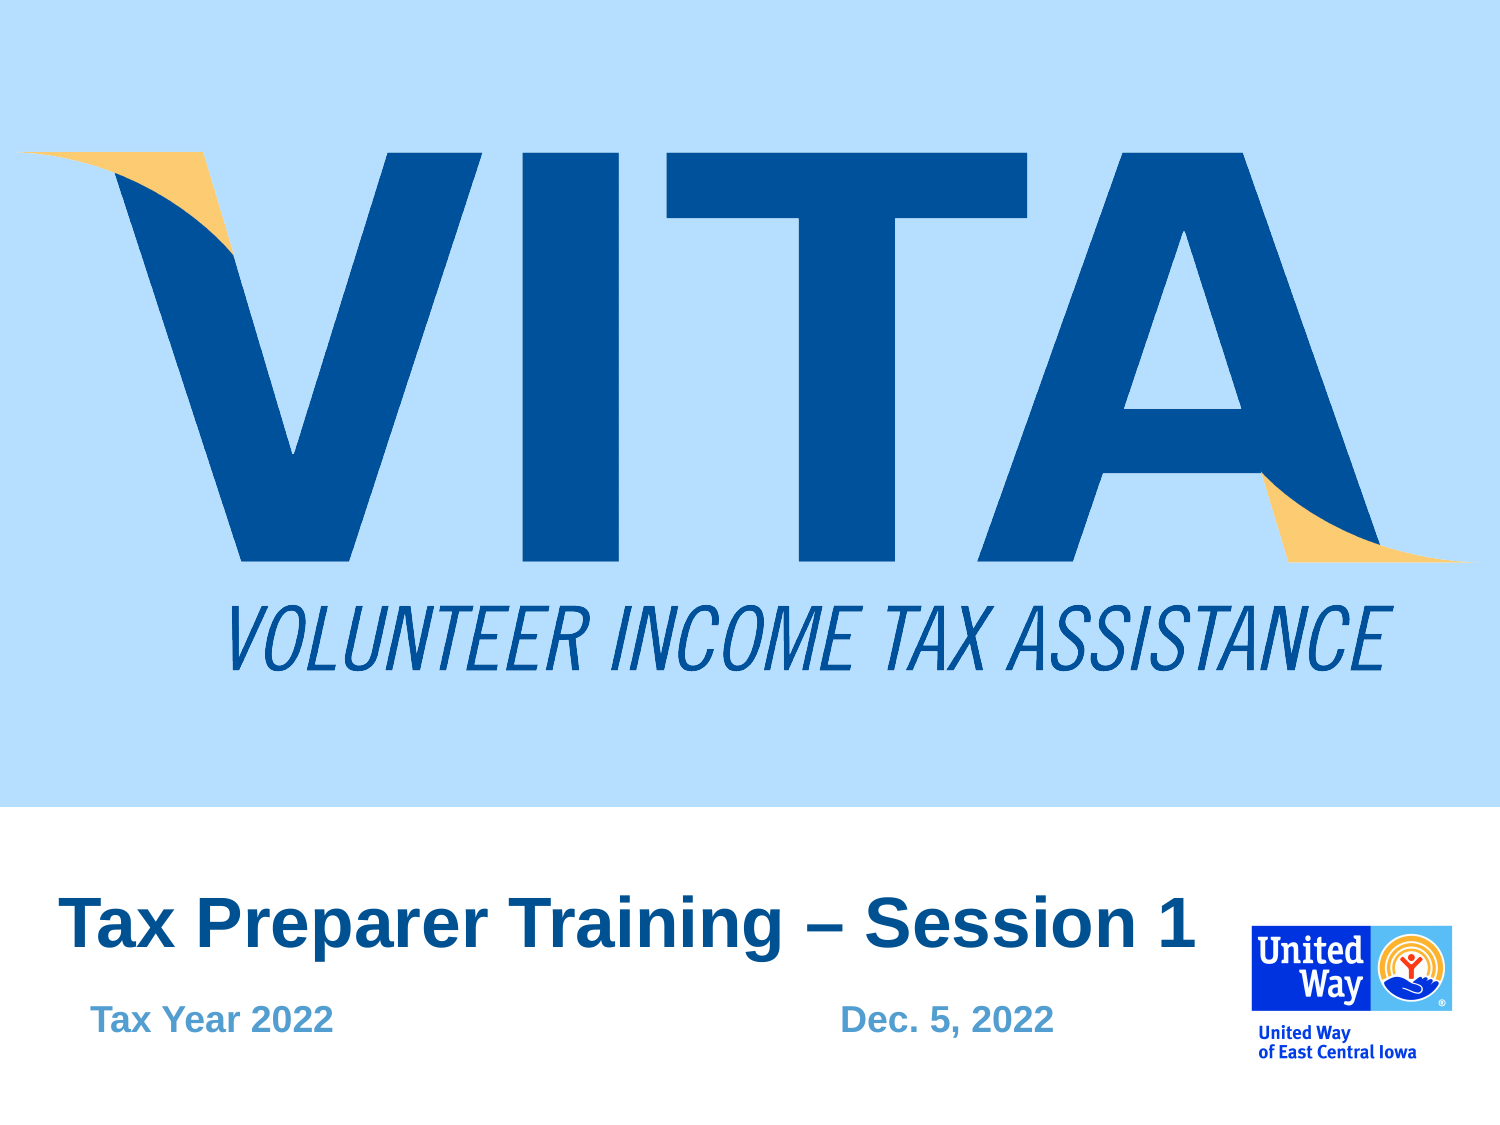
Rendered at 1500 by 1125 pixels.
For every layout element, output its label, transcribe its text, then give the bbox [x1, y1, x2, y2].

list Tax Year 2022 Dec. 5, 2022 [75, 992, 1189, 1074]
picture [1250, 924, 1454, 1072]
picture [0, 0, 1500, 807]
subtitle Tax Preparer Training – Session 1 [43, 878, 1254, 979]
